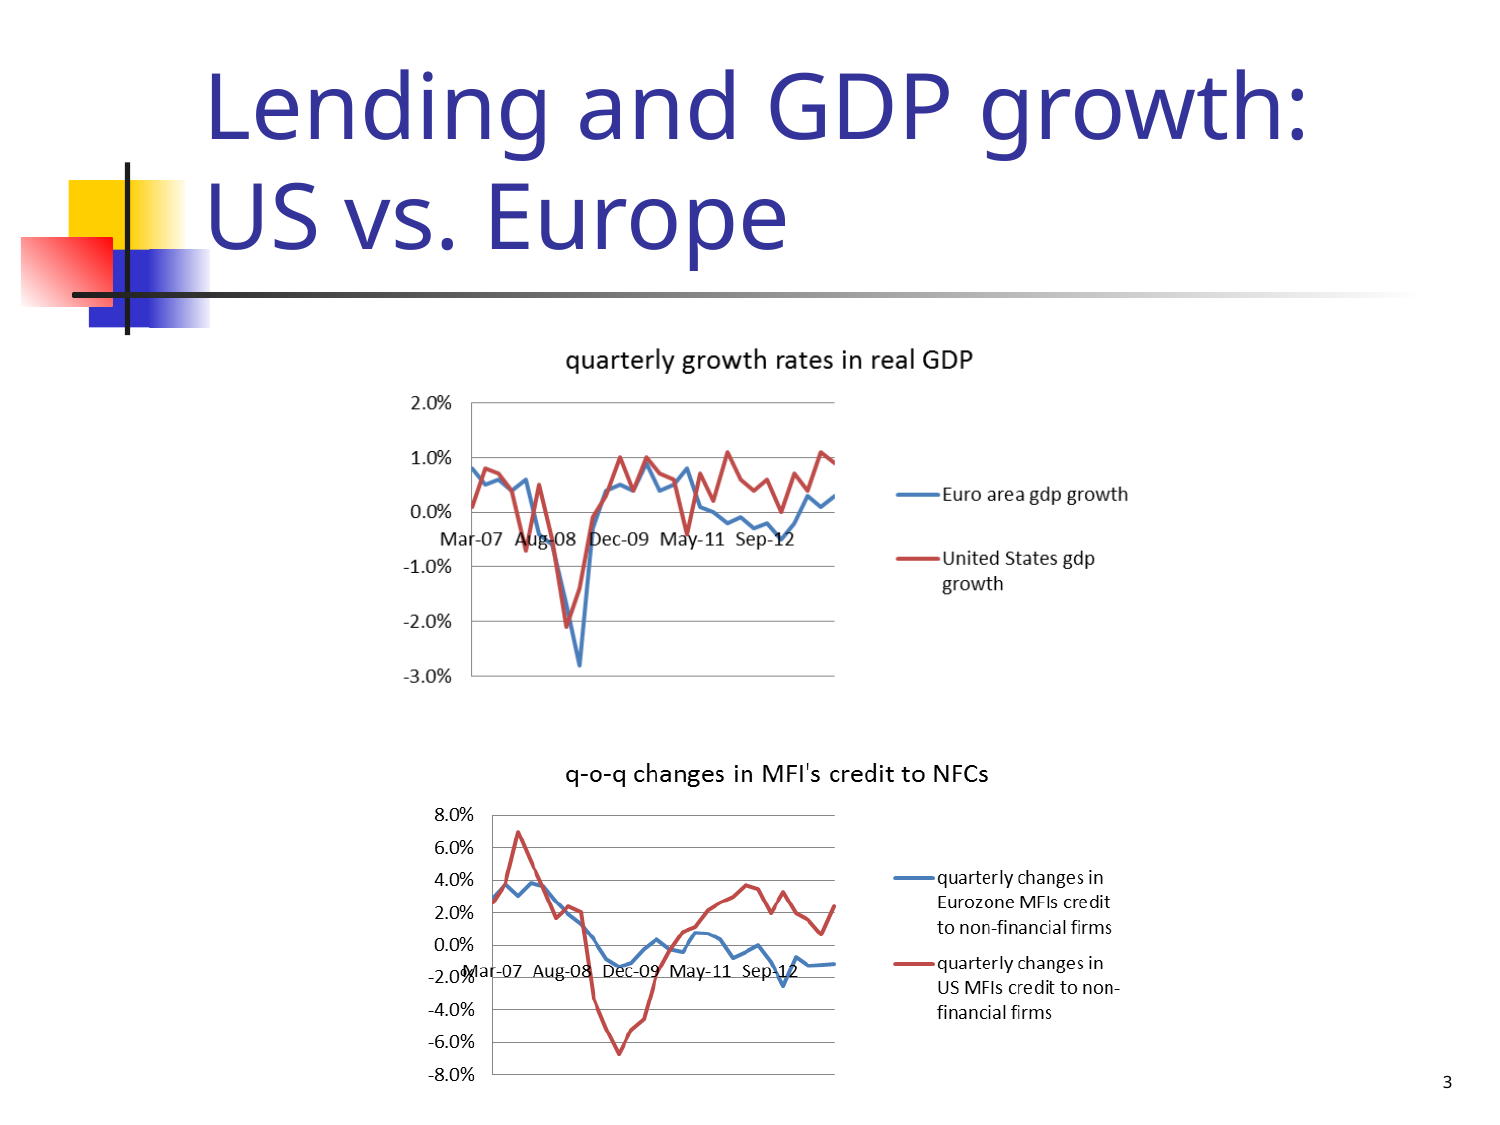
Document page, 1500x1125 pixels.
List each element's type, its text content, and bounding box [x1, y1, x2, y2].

slide_number 3 [1154, 1023, 1468, 1100]
title Lending and GDP growth: US vs. Europe [188, 34, 1468, 276]
picture [389, 324, 1151, 701]
picture [414, 740, 1141, 1097]
